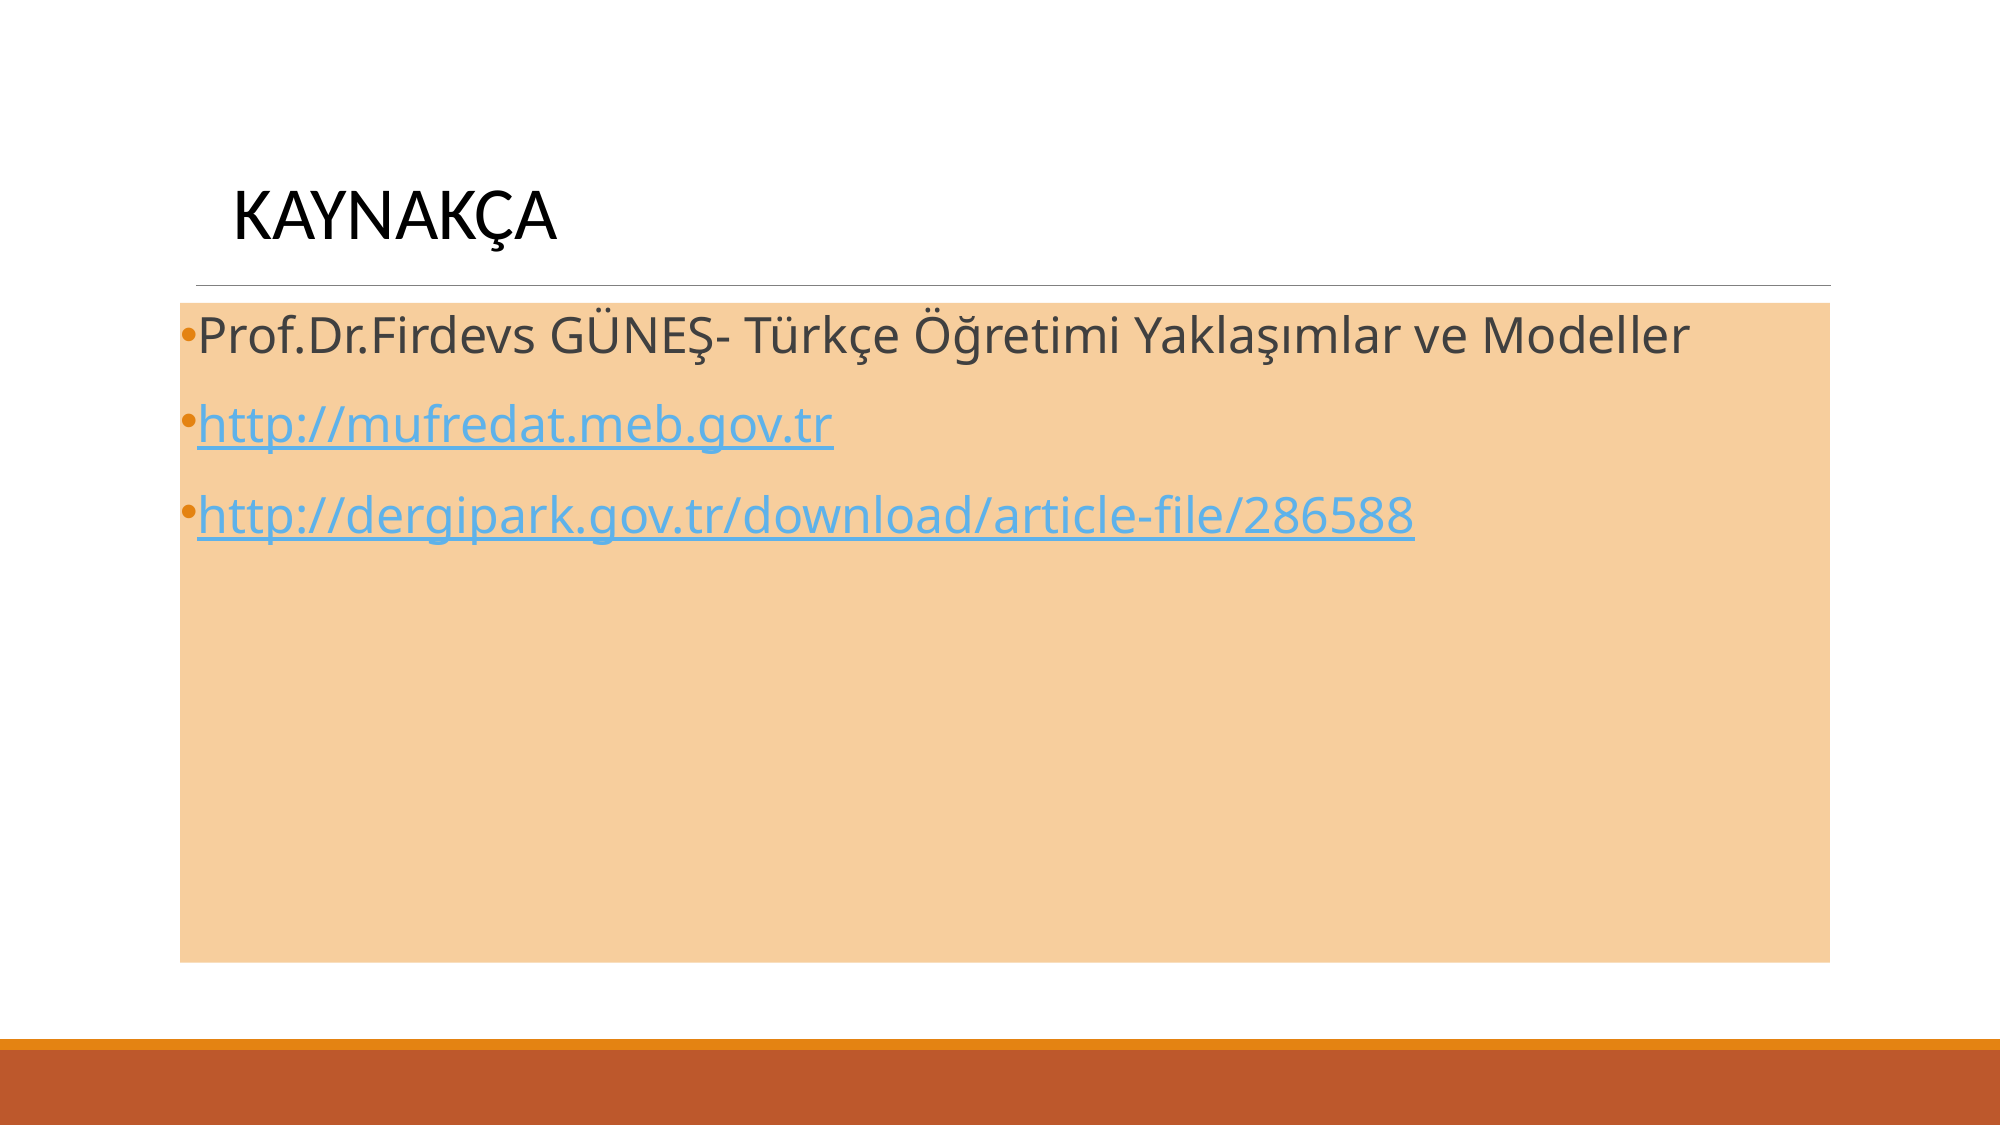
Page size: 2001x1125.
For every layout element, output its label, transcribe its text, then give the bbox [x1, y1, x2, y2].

list Prof.Dr.Firdevs GÜNEŞ- Türkçe Öğretimi Yaklaşımlar ve Modeller http://mufredat.meb.gov.tr http://dergipark.gov.tr/download/article-file/286588 [180, 302, 1830, 963]
text_box KAYNAKÇA [218, 156, 1456, 262]
